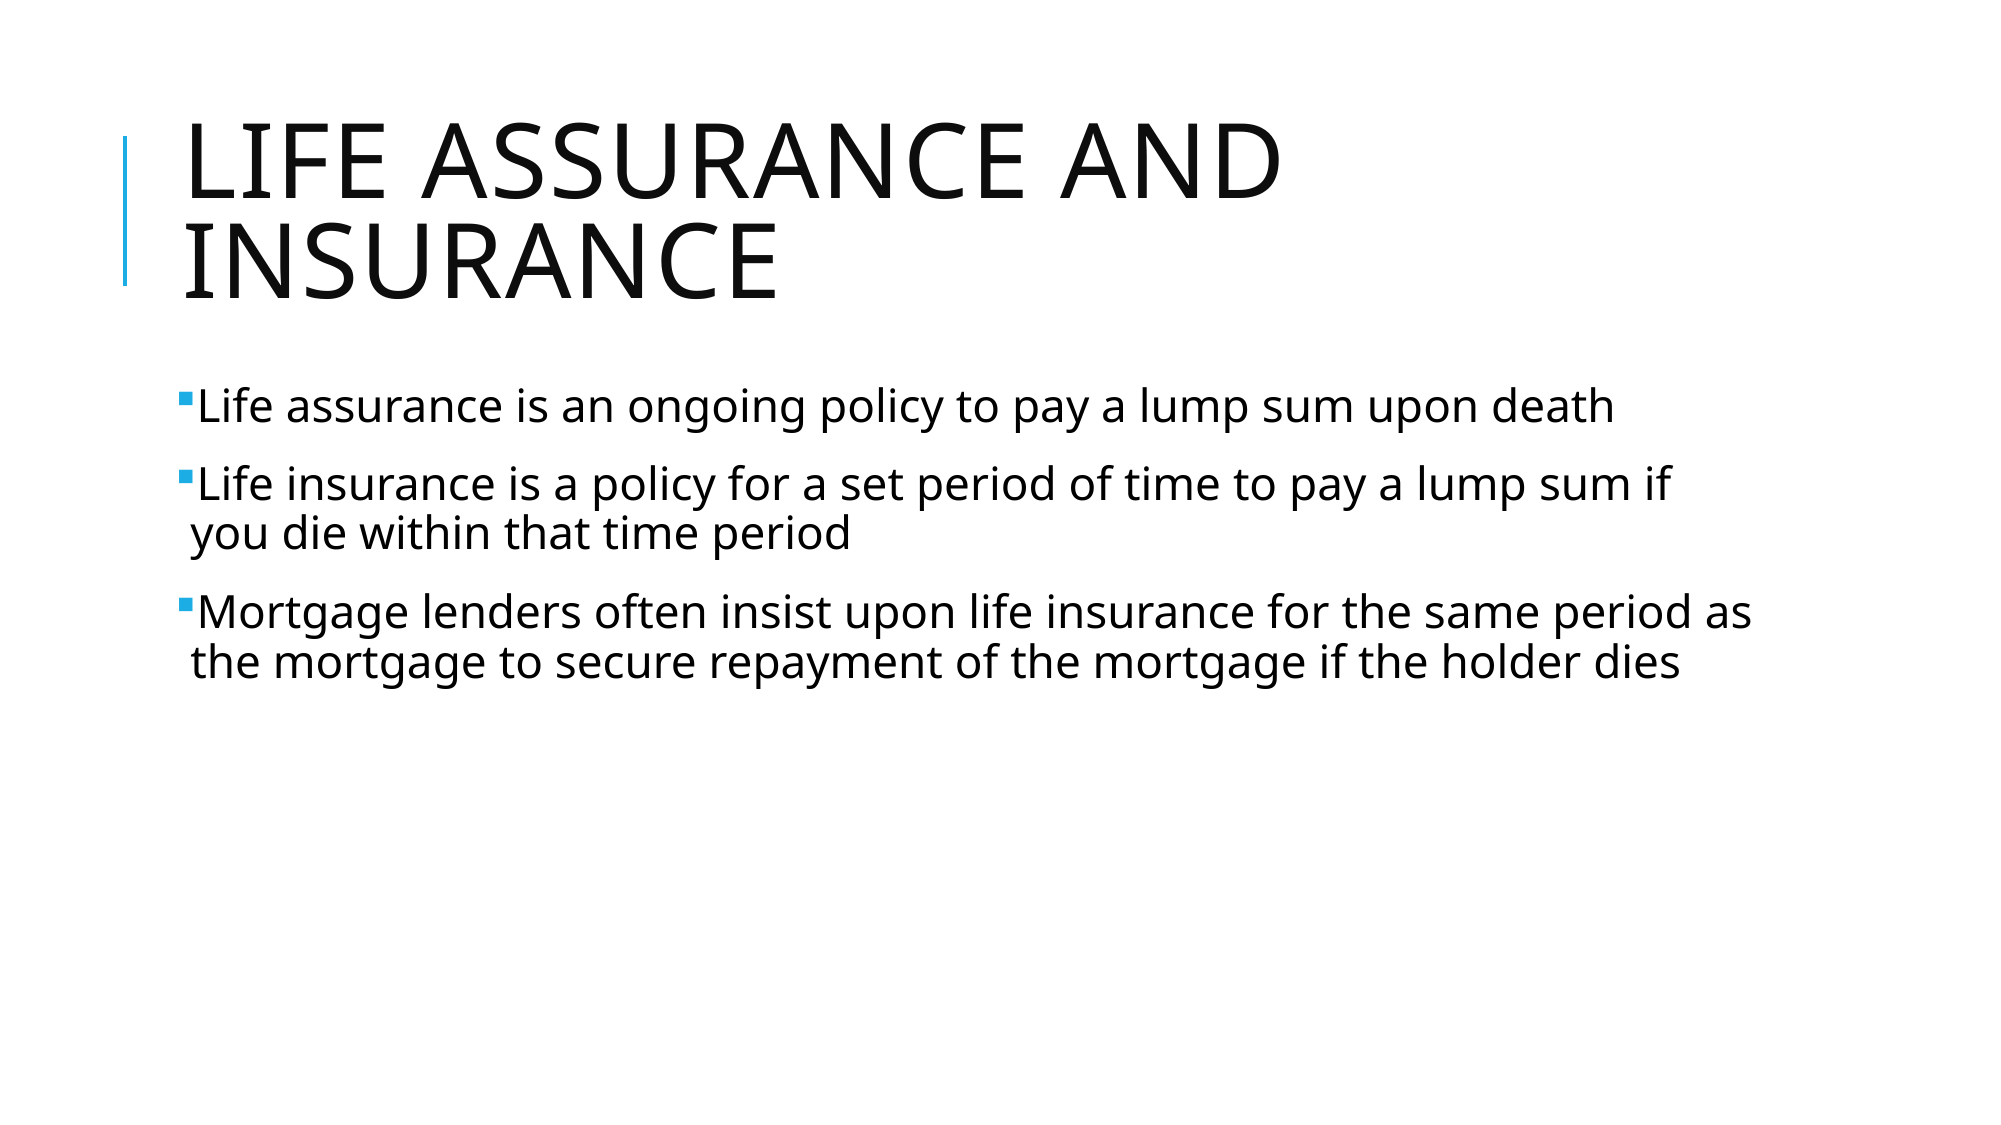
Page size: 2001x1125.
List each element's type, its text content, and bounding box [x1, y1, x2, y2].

title Life assurance and insurance [168, 96, 1763, 342]
list Life assurance is an ongoing policy to pay a lump sum upon death Life insurance is a policy for a set period of time to pay a lump sum if you die within that time period Mortgage lenders often insist upon life insurance for the same period as the mortgage to secure repayment of the mortgage if the holder dies [168, 375, 1763, 1035]
